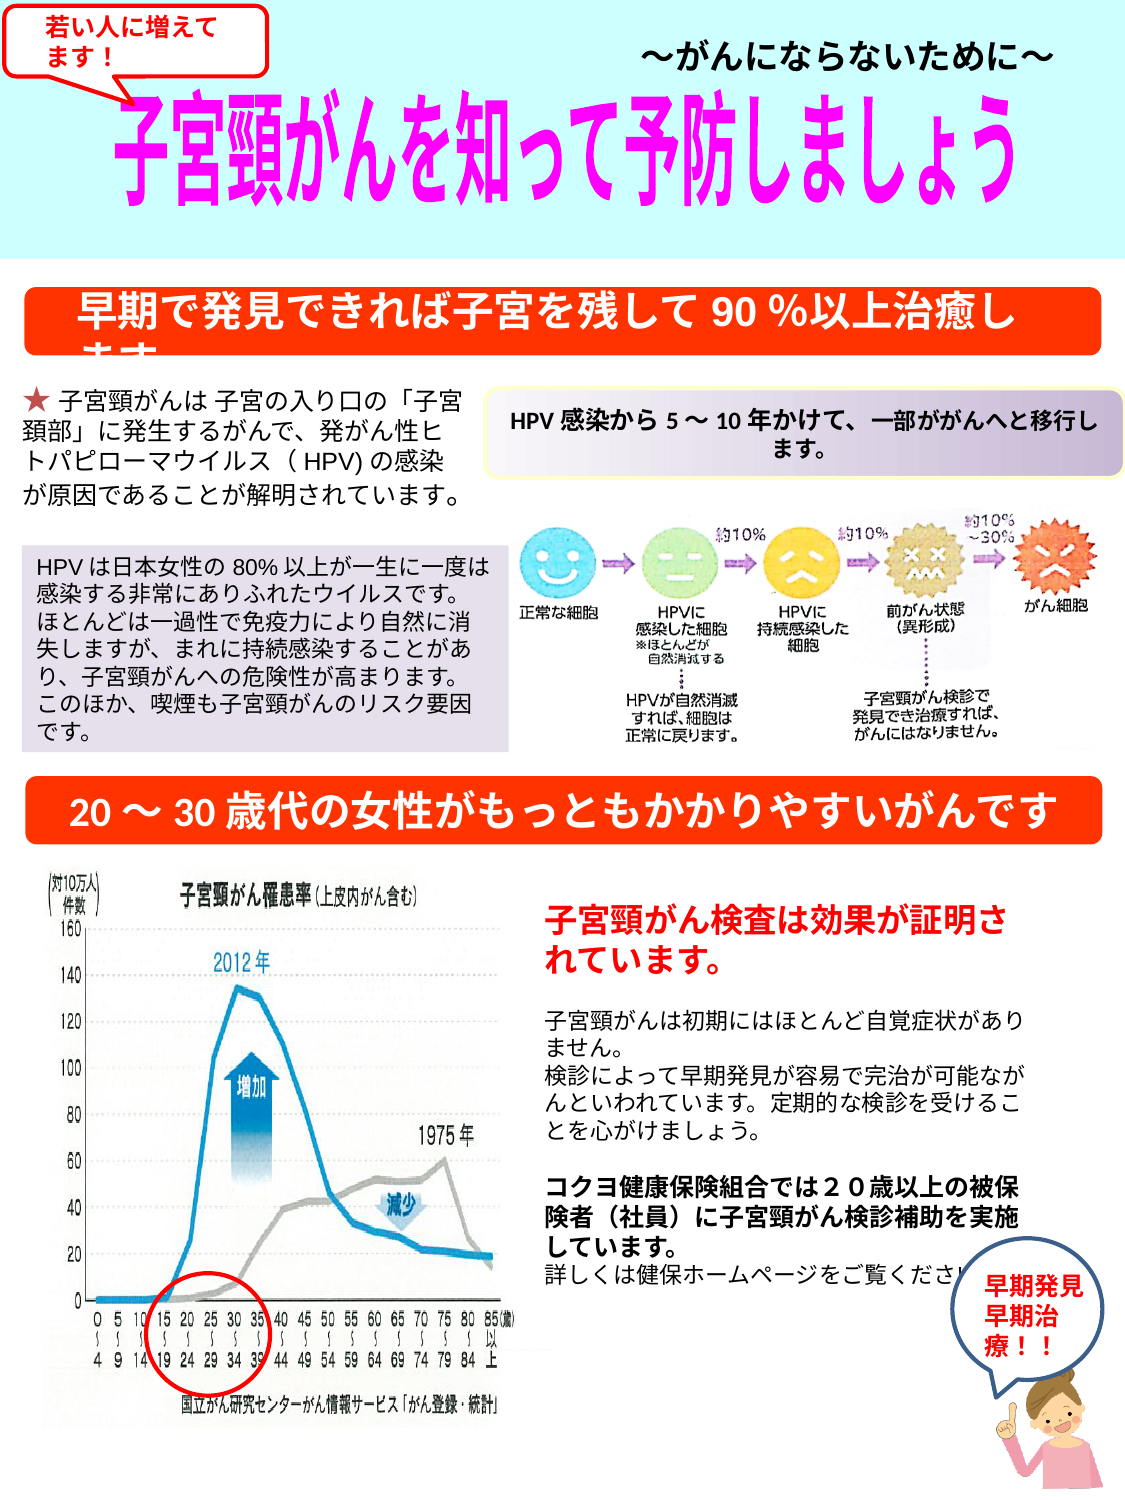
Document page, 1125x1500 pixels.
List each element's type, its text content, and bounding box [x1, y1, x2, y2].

picture [41, 865, 552, 1429]
text_box 早期で発見できれば子宮を残して90％以上治癒します [61, 277, 1070, 393]
text_box [22, 285, 61, 358]
text_box ～がんにならないために～ [324, 27, 1125, 88]
picture [995, 1367, 1104, 1489]
text_box [0, 0, 1125, 259]
text_box ★子宮頸がんは 子宮の入り口の「子宮頚部」に発生するがんで、発がん性ヒトパピローマウイルス（HPV)の感染が原因であることが解明されています。 [7, 373, 482, 519]
text_box 若い人に増えてます！ [30, 4, 234, 104]
text_box [981, 1368, 993, 1379]
picture [496, 504, 1125, 751]
text_box [1070, 285, 1104, 358]
text_box HPV感染から5～10年かけて、一部ががんへと移行します。 [483, 386, 1125, 481]
text_box 早期発見 早期治療！！ [969, 1263, 1112, 1368]
text_box 20～30歳代の女性がもっともかかりやすいがんです [23, 774, 1105, 847]
text_box HPVは日本女性の80%以上が一生に一度は感染する非常にありふれたウイルスです。ほとんどは一過性で免疫力により自然に消失しますが、まれに持続感染することがあり、子宮頸がんへの危険性が高まります。 このほか、喫煙も子宮頸がんのリスク要因です。 [21, 545, 492, 753]
text_box [950, 1236, 1088, 1357]
text_box 子宮頸がん検査は効果が証明されています。 子宮頸がんは初期にはほとんど自覚症状がありません。 検診によって早期発見が容易で完治が可能ながんといわれています。定期的な検診を受けることを心がけましょう。 コクヨ健康保険組合では２０歳以上の被保険者（社員）に子宮頸がん検診補助を実施しています。 詳しくは健保ホームページをご覧ください。 [556, 891, 1050, 1296]
text_box [2, 3, 270, 79]
